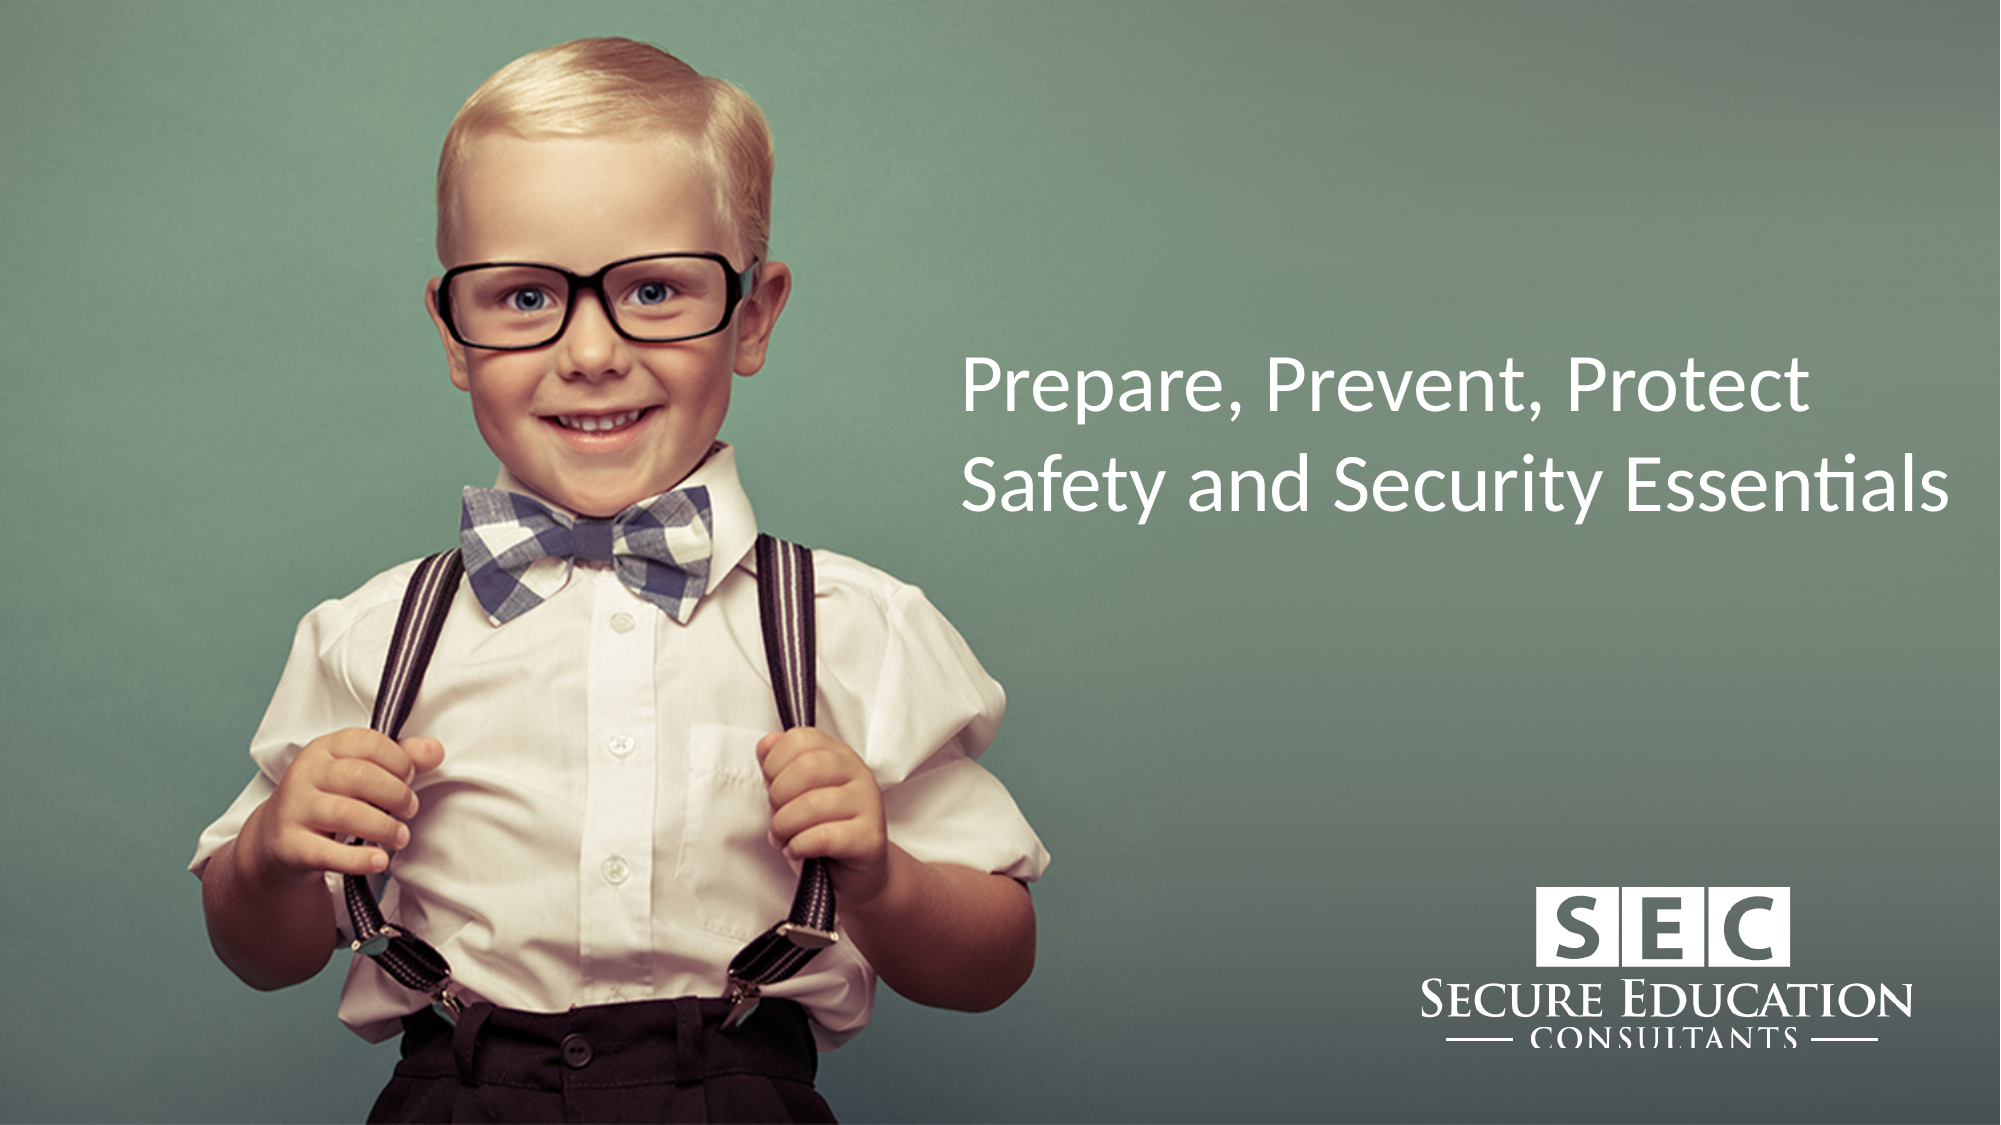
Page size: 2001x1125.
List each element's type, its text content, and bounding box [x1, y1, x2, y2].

text_box Prepare, Prevent, Protect Safety and Security Essentials [945, 220, 1968, 536]
picture [0, 0, 2000, 1125]
